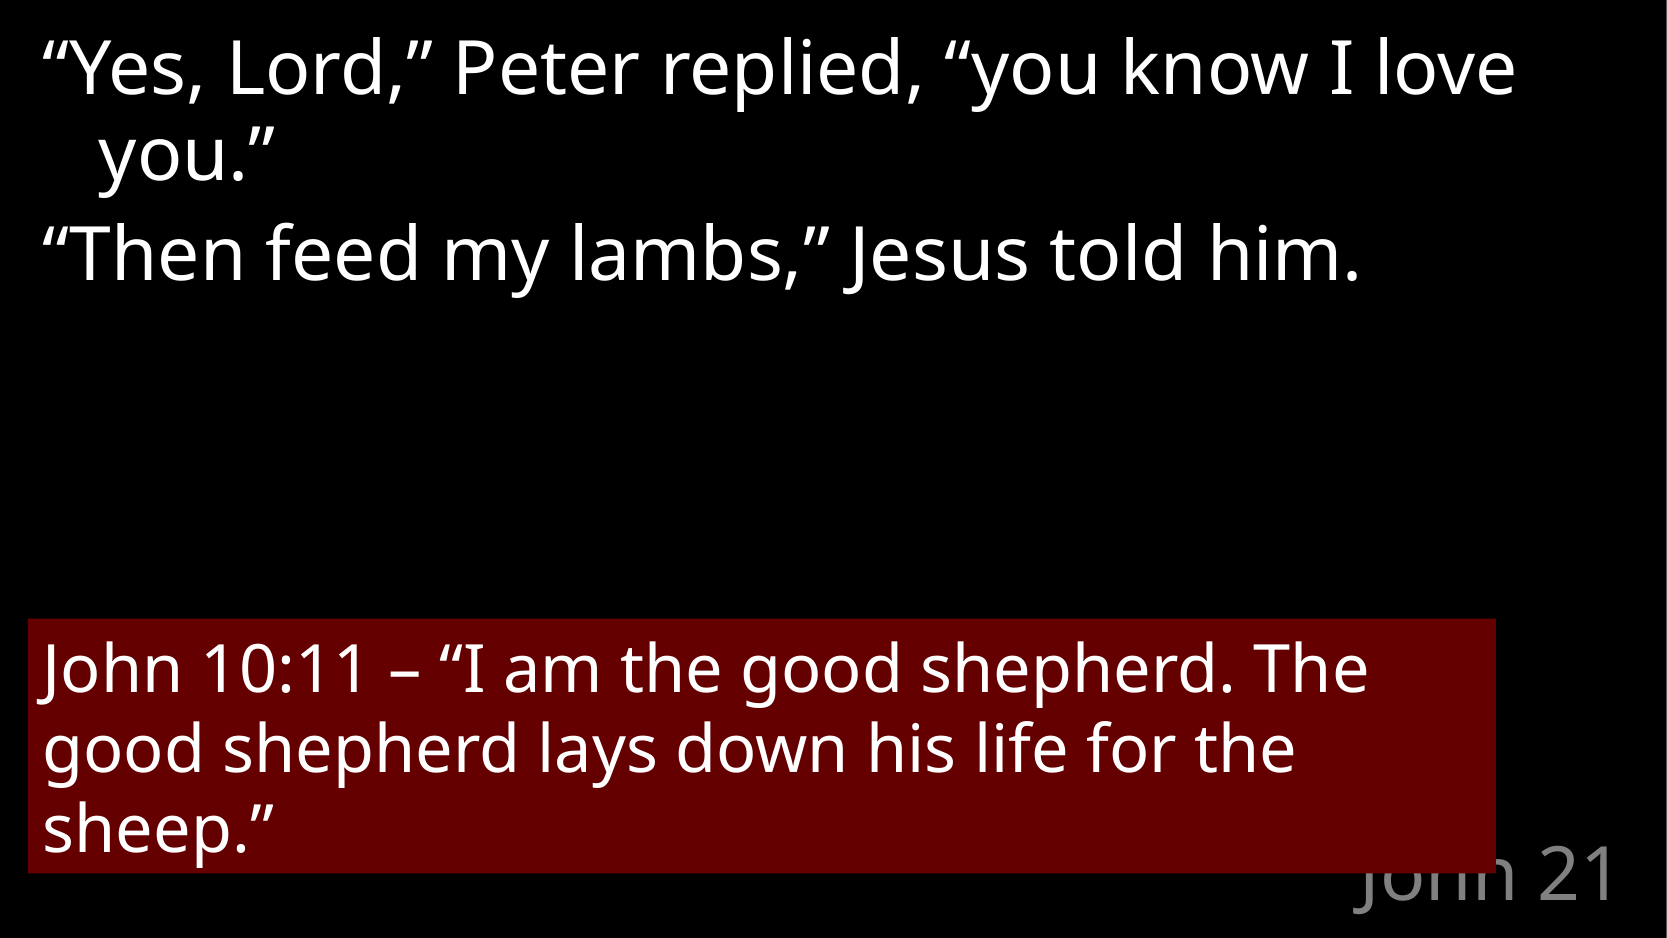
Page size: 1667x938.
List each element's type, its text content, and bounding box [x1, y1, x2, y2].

text_box John 10:11 – “I am the good shepherd. The good shepherd lays down his life for the sheep.” [27, 618, 1496, 874]
list “Yes, Lord,” Peter replied, “you know I love you.” “Then feed my lambs,” Jesus told him. [27, 18, 1640, 813]
title John 21 [1058, 834, 1640, 923]
